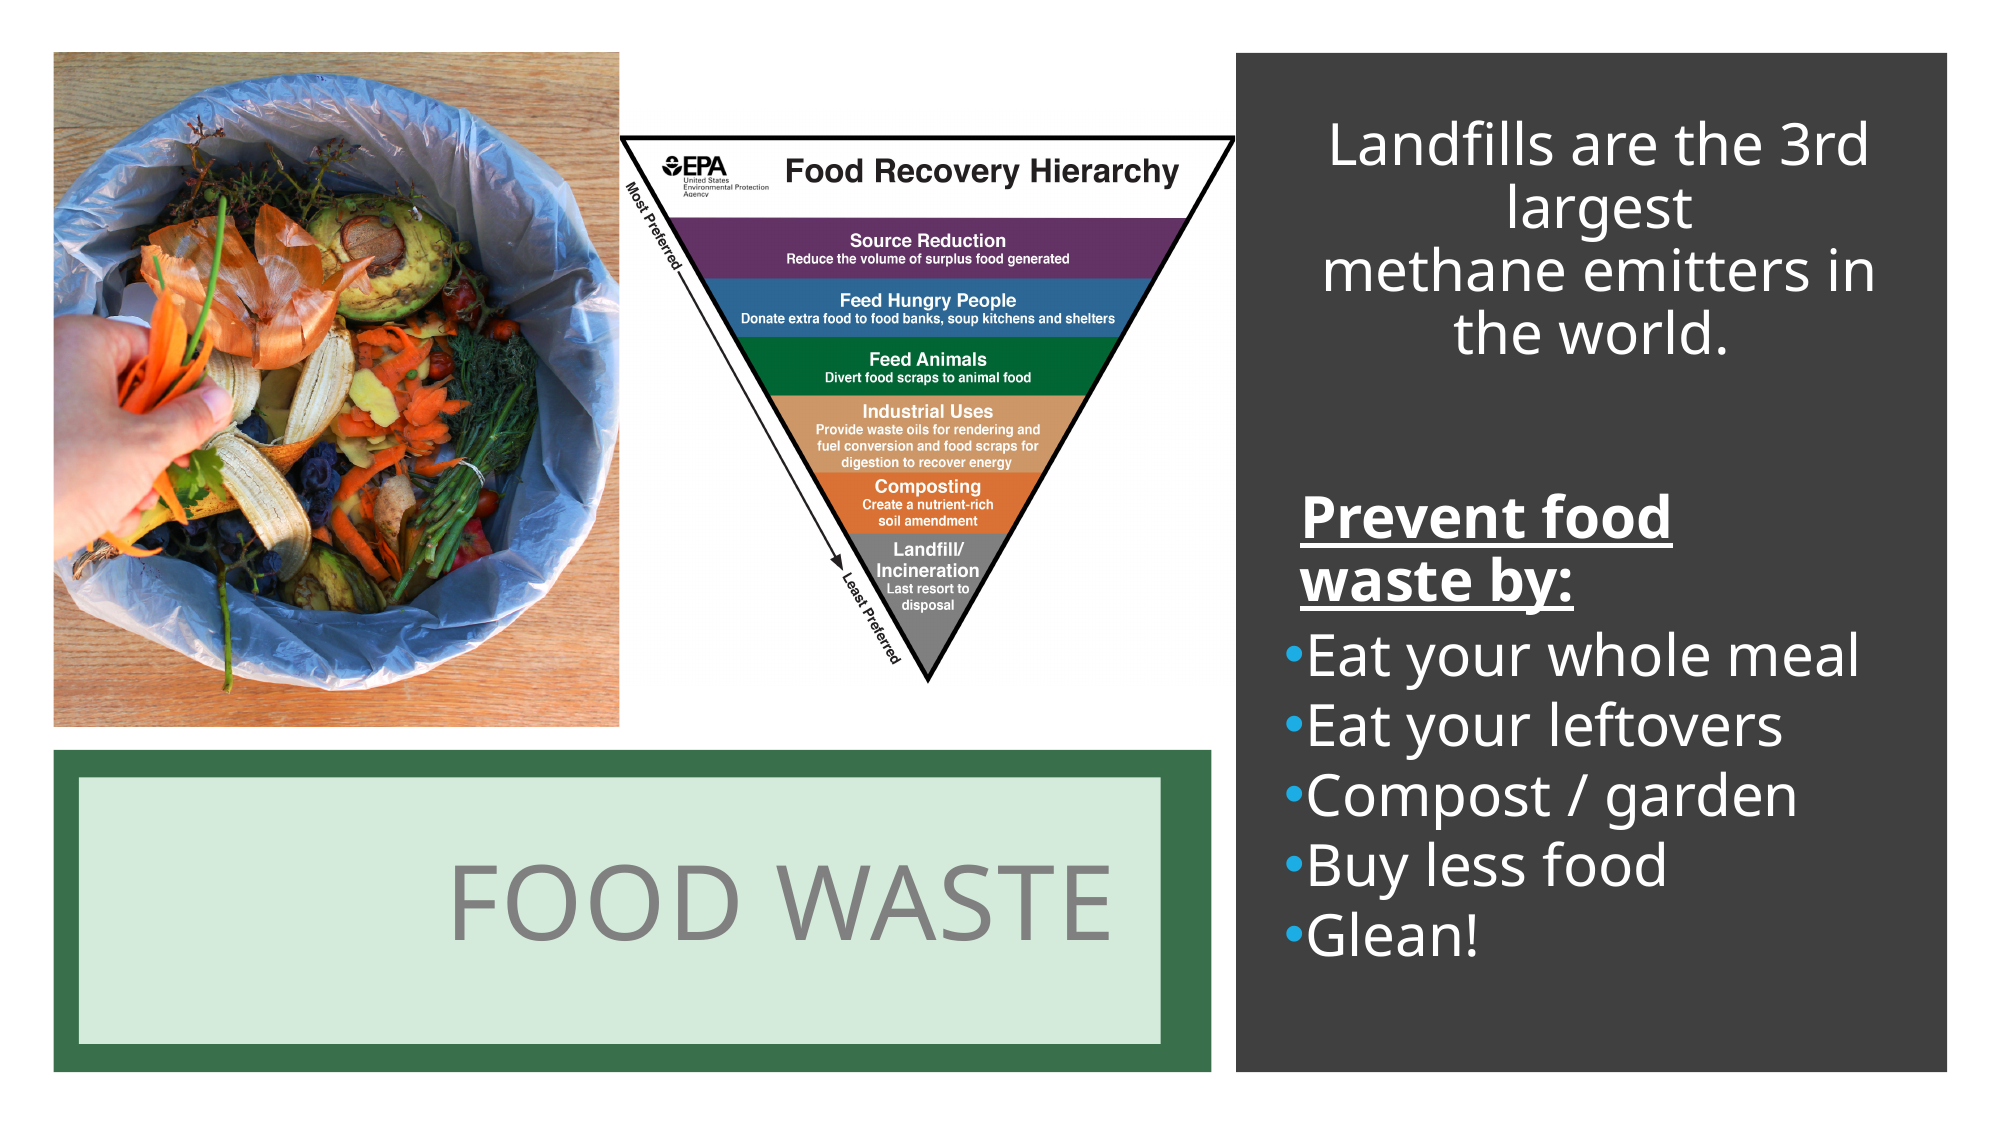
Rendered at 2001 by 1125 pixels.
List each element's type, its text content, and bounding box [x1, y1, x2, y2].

picture [53, 52, 1236, 727]
list Landfills are the 3rd largest methane emitters in the world. Prevent food waste by: Eat your whole meal Eat your leftovers Compost / garden Buy less food Glean! [1285, 236, 1899, 949]
text_box [52, 749, 1213, 1073]
text_box [1235, 51, 1948, 1074]
title Food Waste [78, 777, 1161, 1044]
